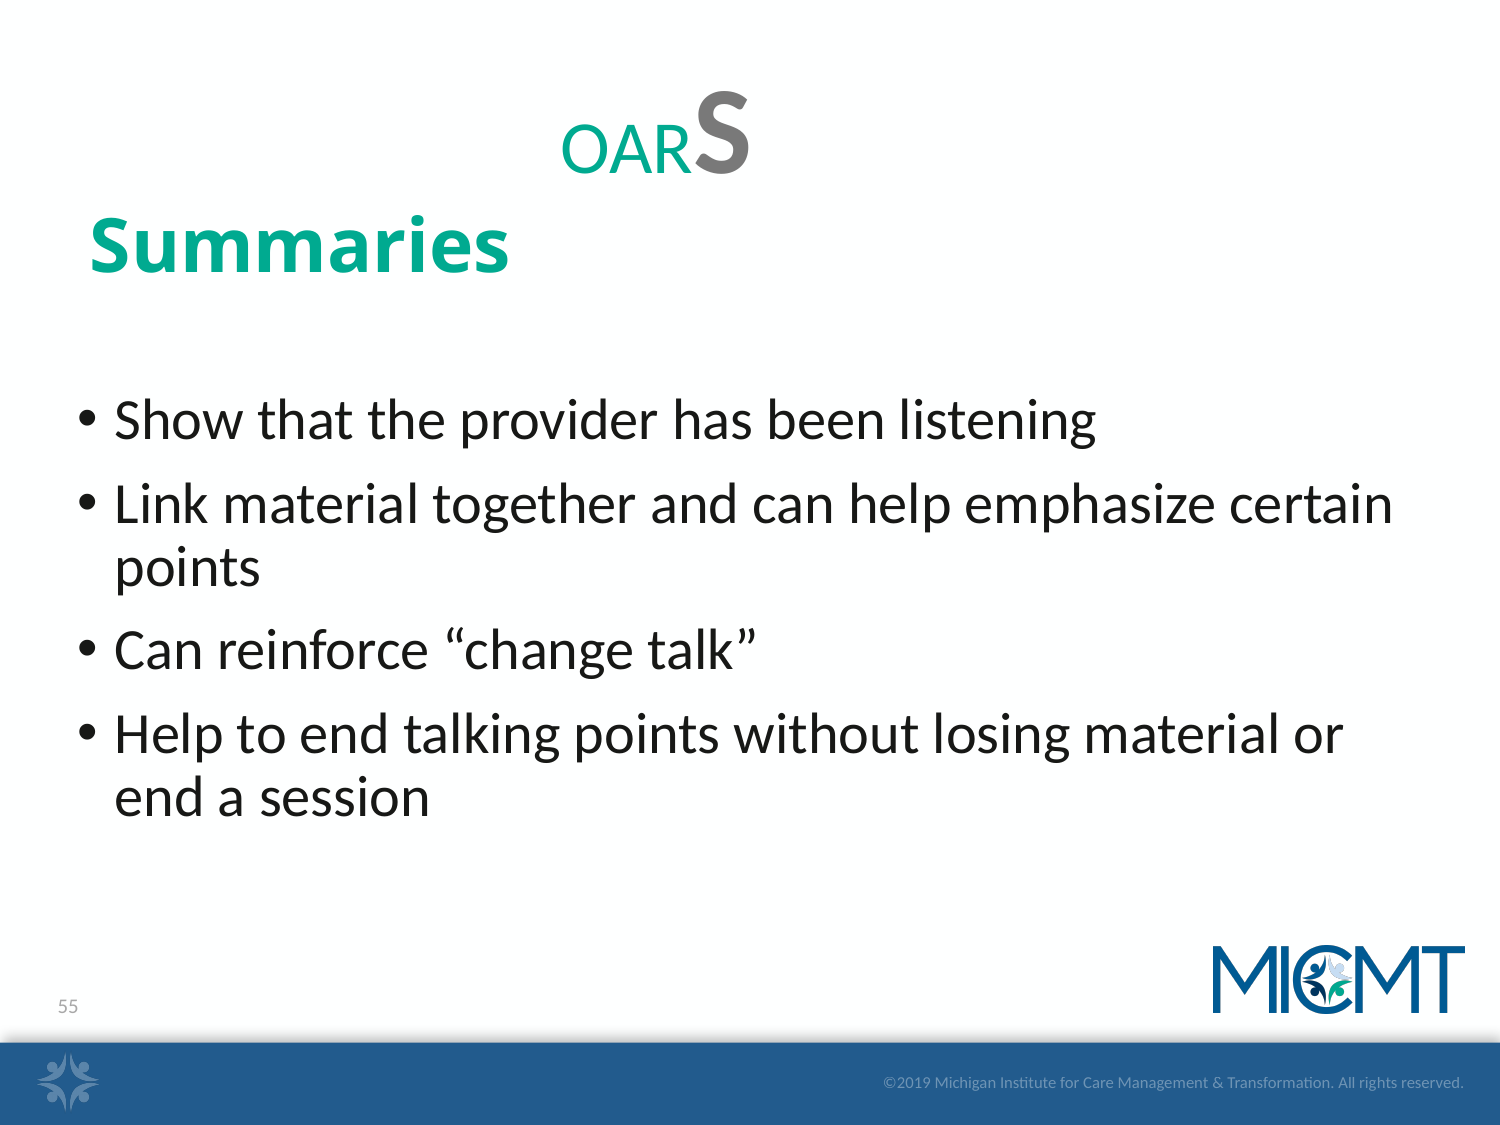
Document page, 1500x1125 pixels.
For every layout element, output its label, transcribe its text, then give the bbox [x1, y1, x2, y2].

list Show that the provider has been listening Link material together and can help emphasize certain points Can reinforce “change talk” Help to end talking points without losing material or end a session [62, 381, 1413, 1125]
picture [1413, 945, 1466, 1014]
text_box OARS [545, 40, 1145, 206]
title Summaries [75, 200, 1425, 388]
